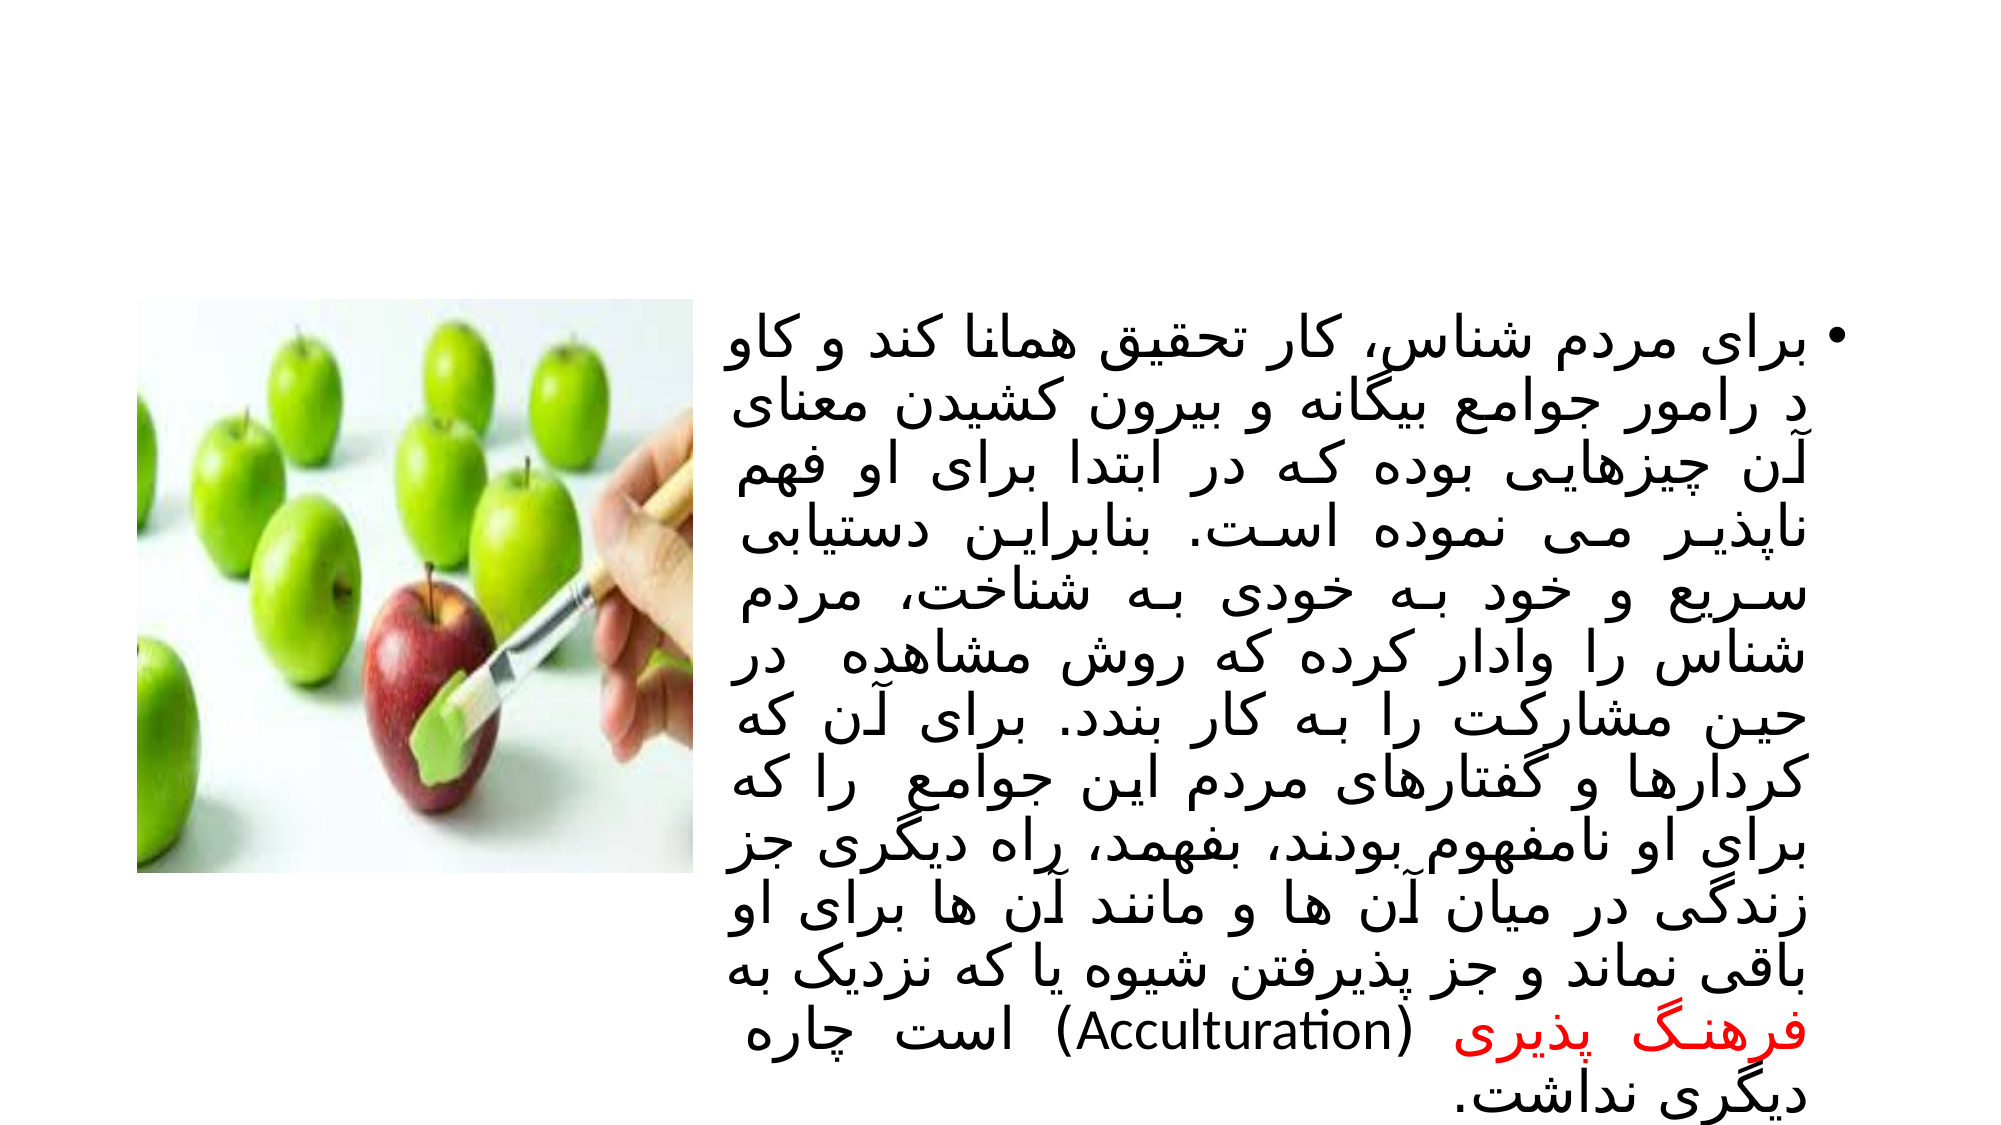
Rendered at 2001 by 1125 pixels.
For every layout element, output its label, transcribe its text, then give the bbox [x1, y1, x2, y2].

picture [137, 299, 693, 873]
list برای مردم شناس، کار تحقیق همانا کند و کاو د رامور جوامع بیگانه و بیرون کشیدن معنای آن چیزهایی بوده که در ابتدا برای او فهم ناپذیر می نموده است. بنابراین دستیابی سریع و خود به خودی به شناخت، مردم شناس را وادار کرده که روش مشاهده در حین مشارکت را به کار بندد. برای آن که کردارها و گفتارهای مردم این جوامع را که برای او نامفهوم بودند، بفهمد، راه دیگری جز زندگی در میان آن ها و مانند آن ها برای او باقی نماند و جز پذیرفتن شیوه یا که نزدیک به فرهنگ پذیری (Acculturation) است چاره دیگری نداشت. [710, 299, 1863, 1014]
